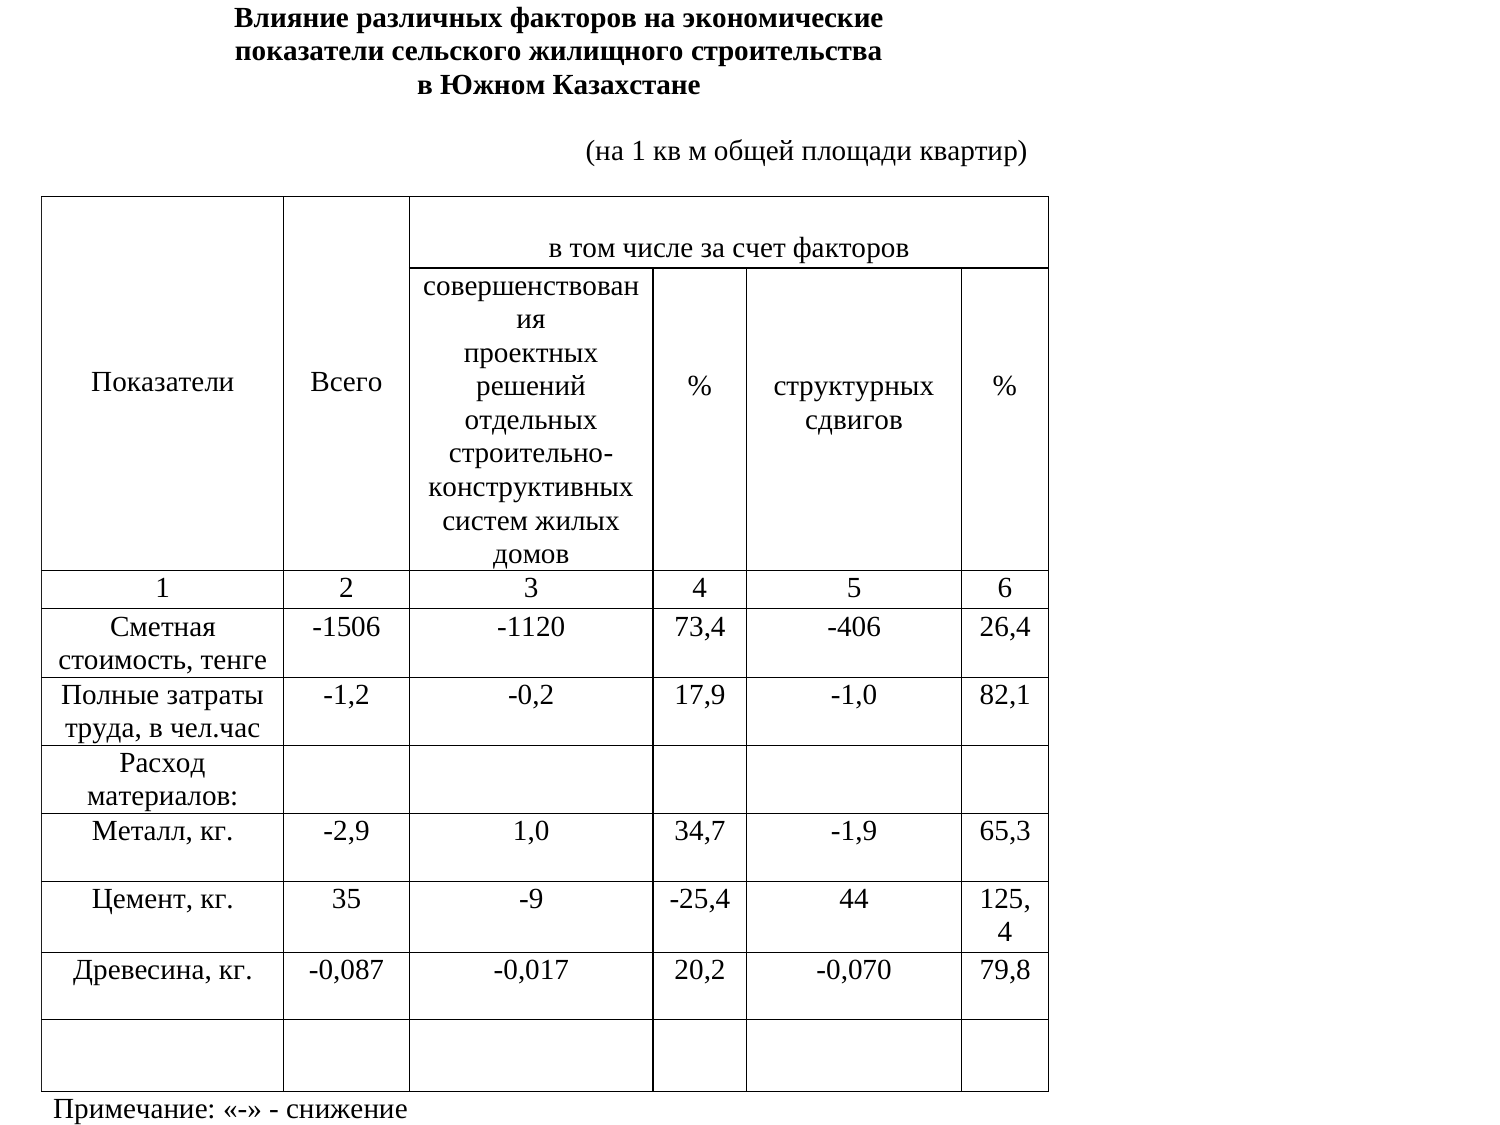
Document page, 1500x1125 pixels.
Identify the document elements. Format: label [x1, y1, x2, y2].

picture [41, 0, 1050, 1125]
